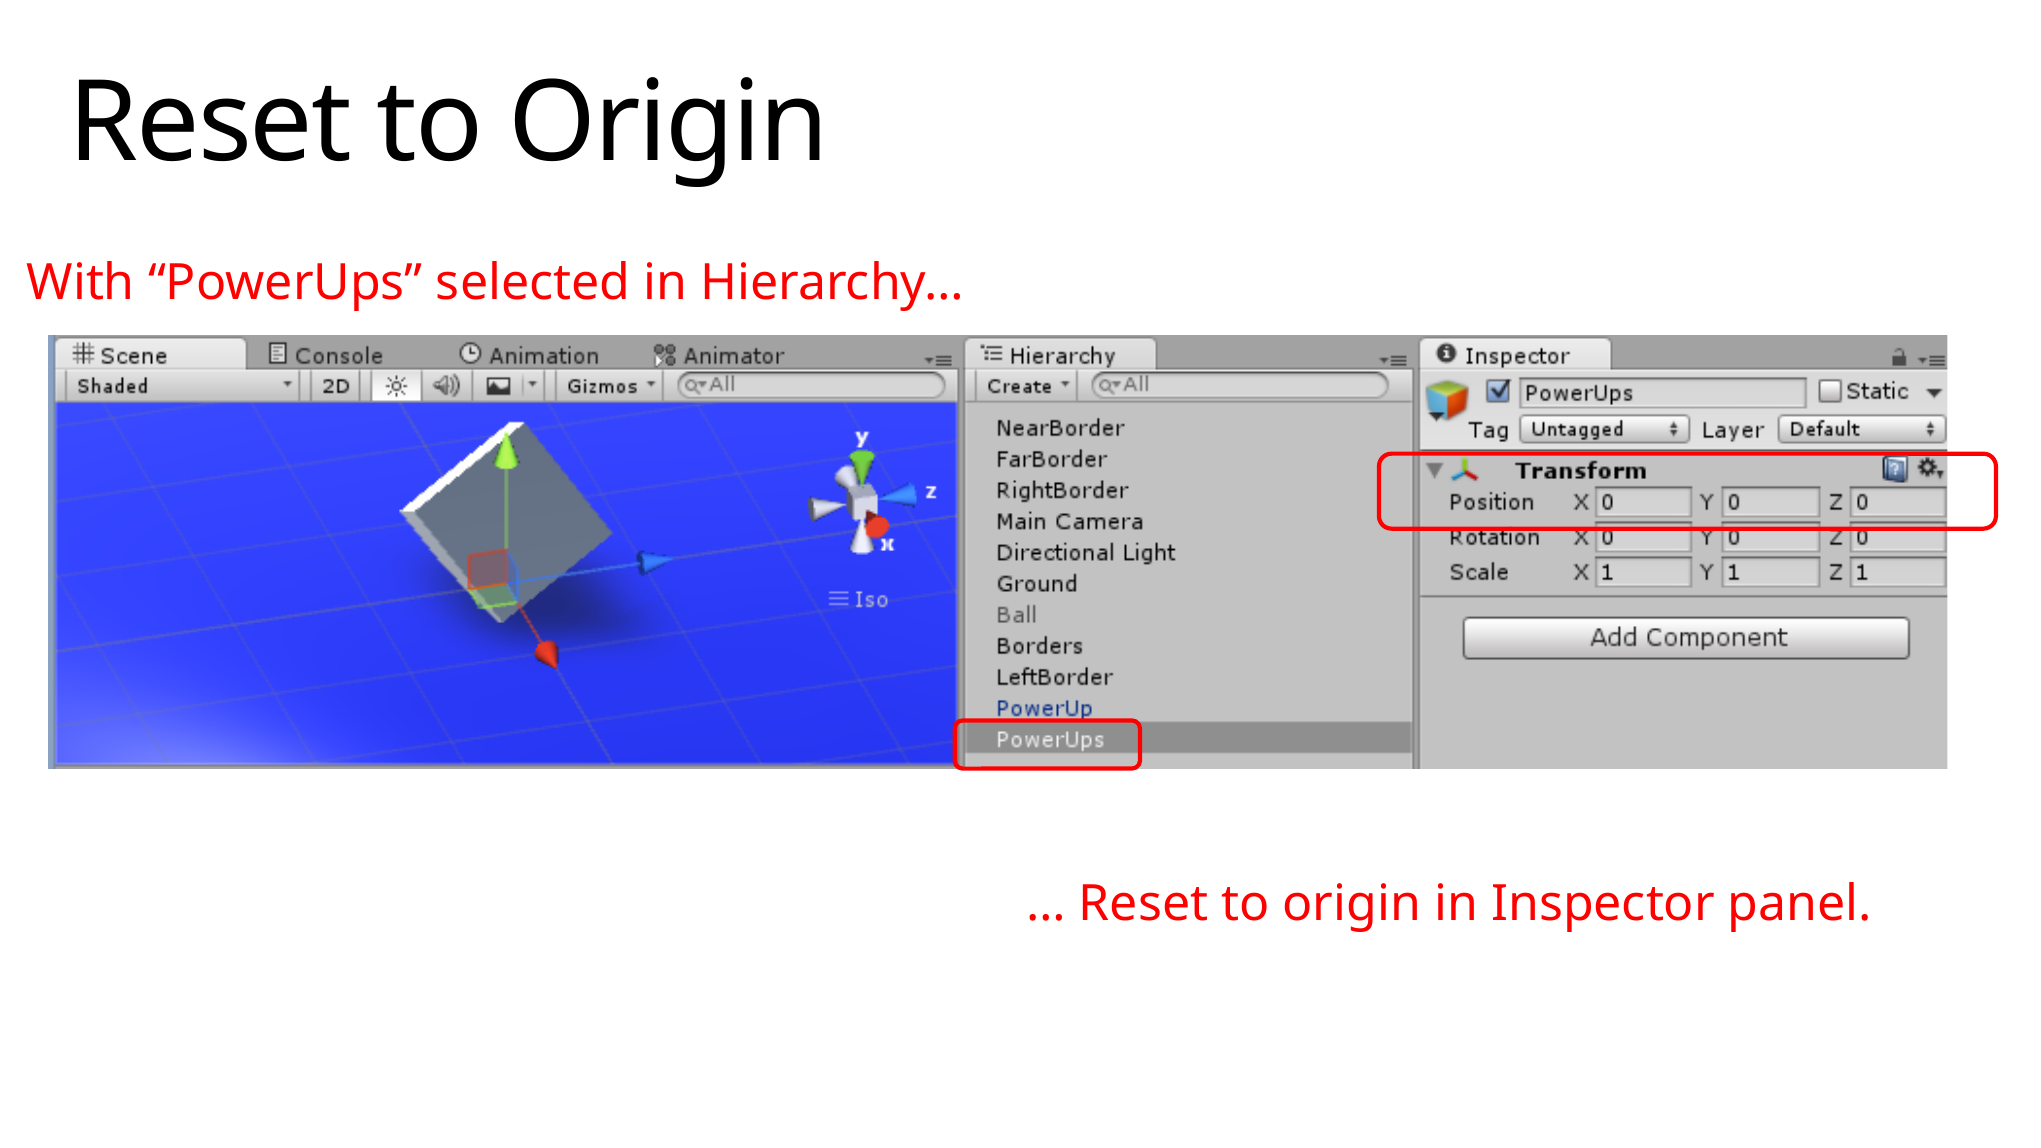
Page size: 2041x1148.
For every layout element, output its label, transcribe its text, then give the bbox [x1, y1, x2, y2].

title Reset to Origin [45, 48, 1996, 199]
text_box With “PowerUps” selected in Hierarchy… [0, 232, 995, 335]
picture [47, 335, 1948, 769]
text_box … Reset to origin in Inspector panel. [996, 853, 1903, 956]
text_box [1948, 452, 1997, 530]
